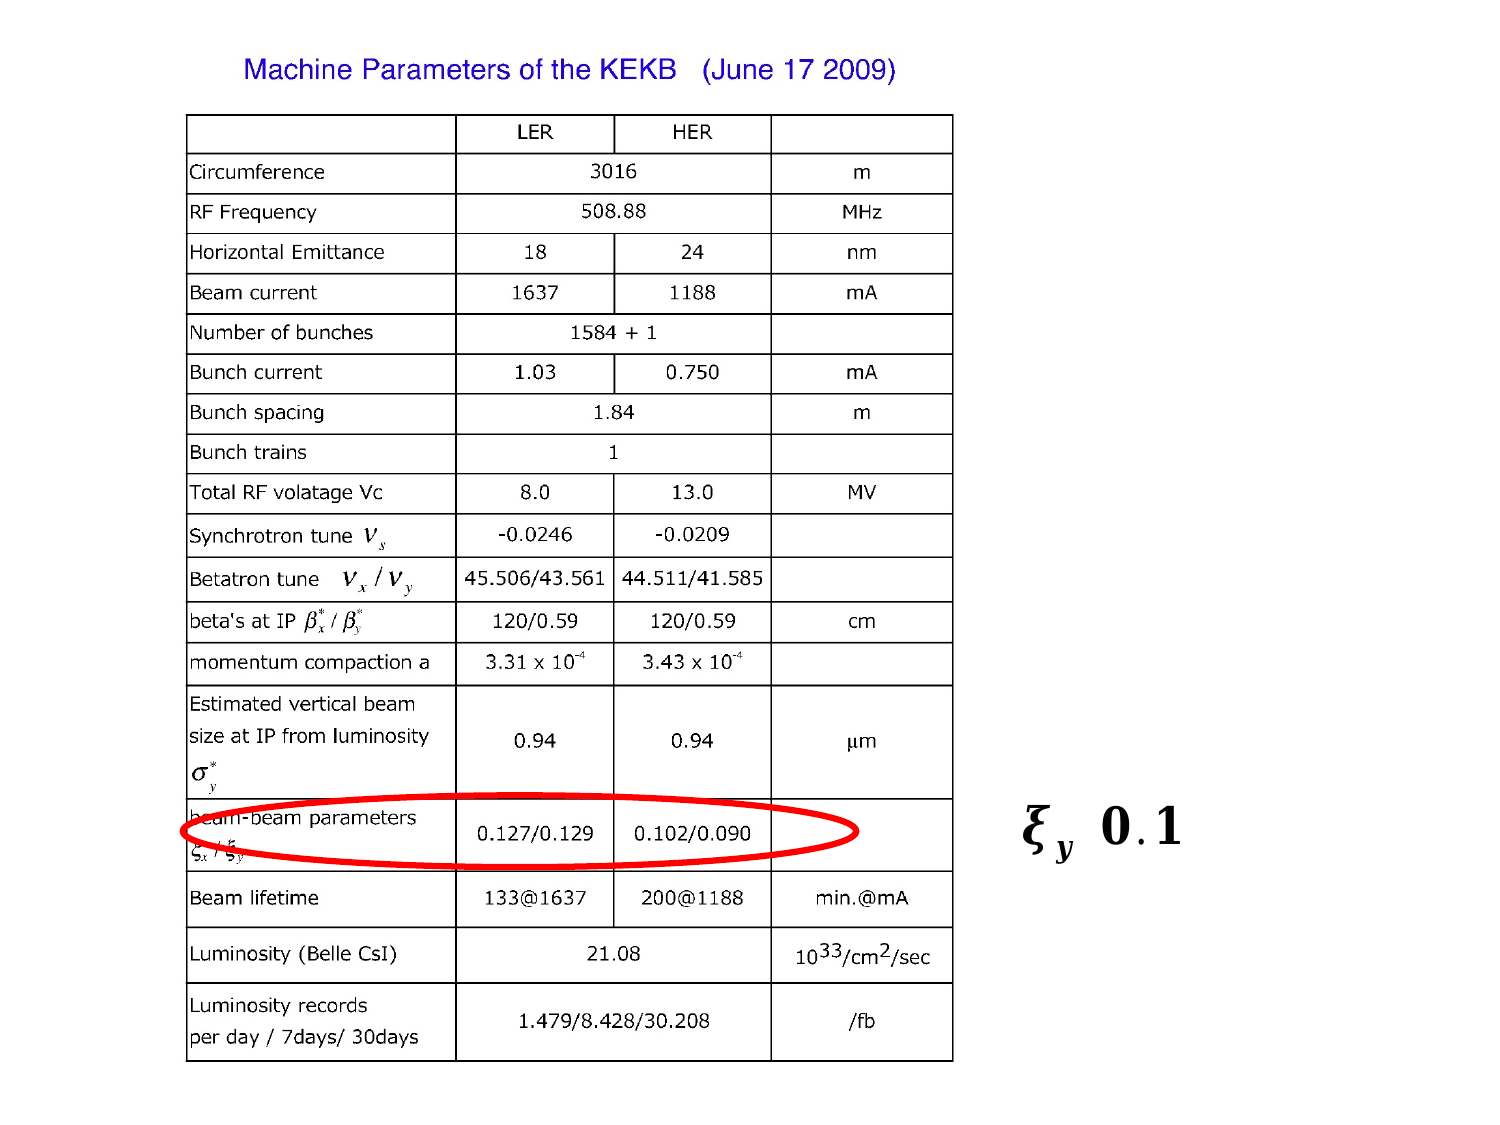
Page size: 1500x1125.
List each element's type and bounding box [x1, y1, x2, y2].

list [93, 43, 1048, 1078]
